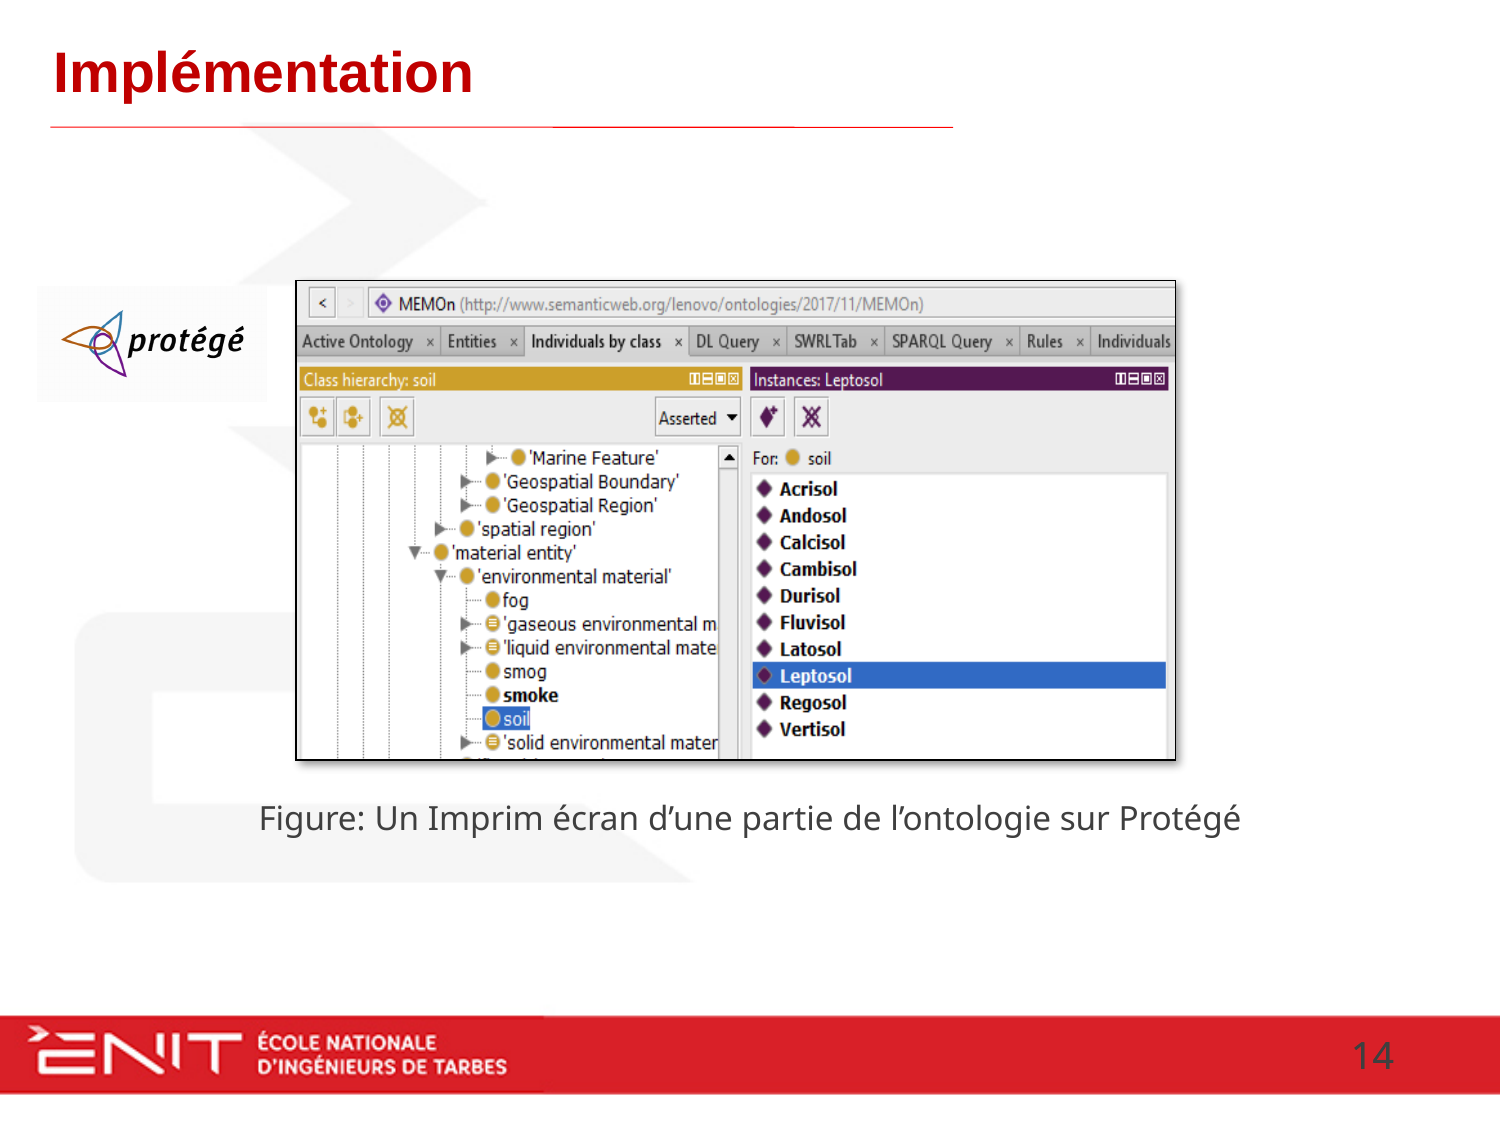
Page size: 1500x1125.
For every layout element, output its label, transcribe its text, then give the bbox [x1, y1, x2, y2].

title Implémentation [53, 42, 1404, 156]
text_box Figure: Un Imprim écran d’une partie de l’ontologie sur Protégé [243, 790, 1259, 845]
picture [0, 0, 1500, 1125]
